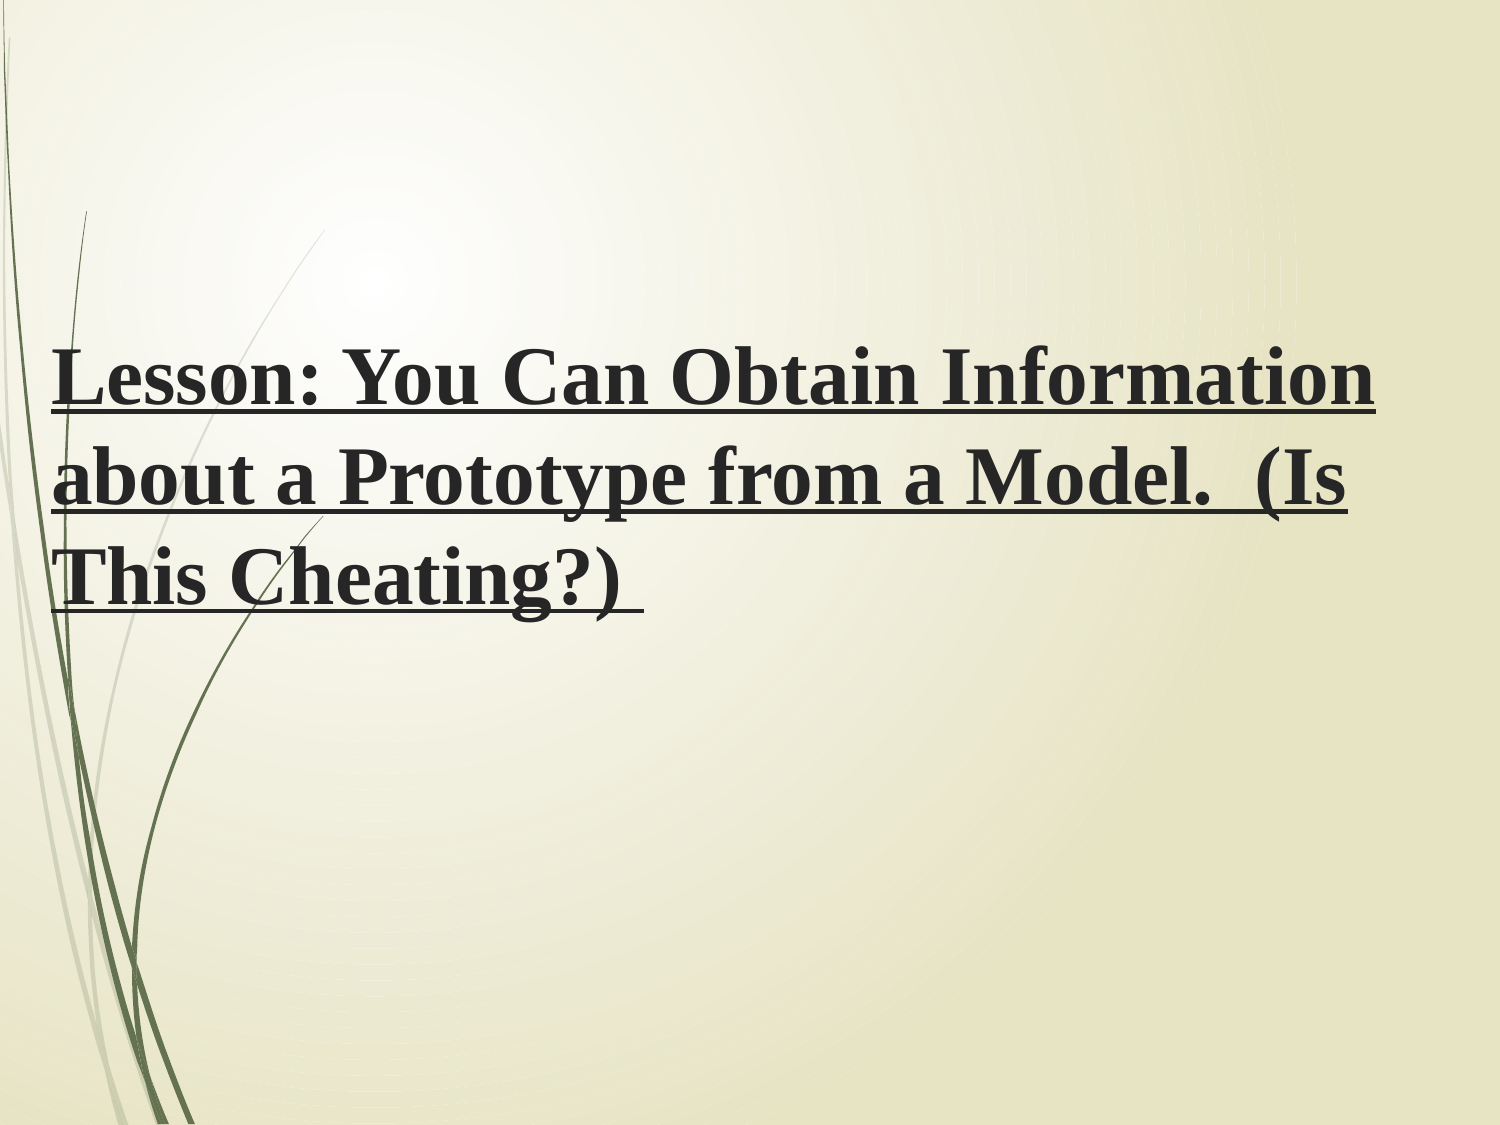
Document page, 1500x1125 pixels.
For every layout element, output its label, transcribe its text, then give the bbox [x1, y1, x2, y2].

title Lesson: You Can Obtain Information about a Prototype from a Model. (Is This Cheating?) [35, 164, 1479, 729]
